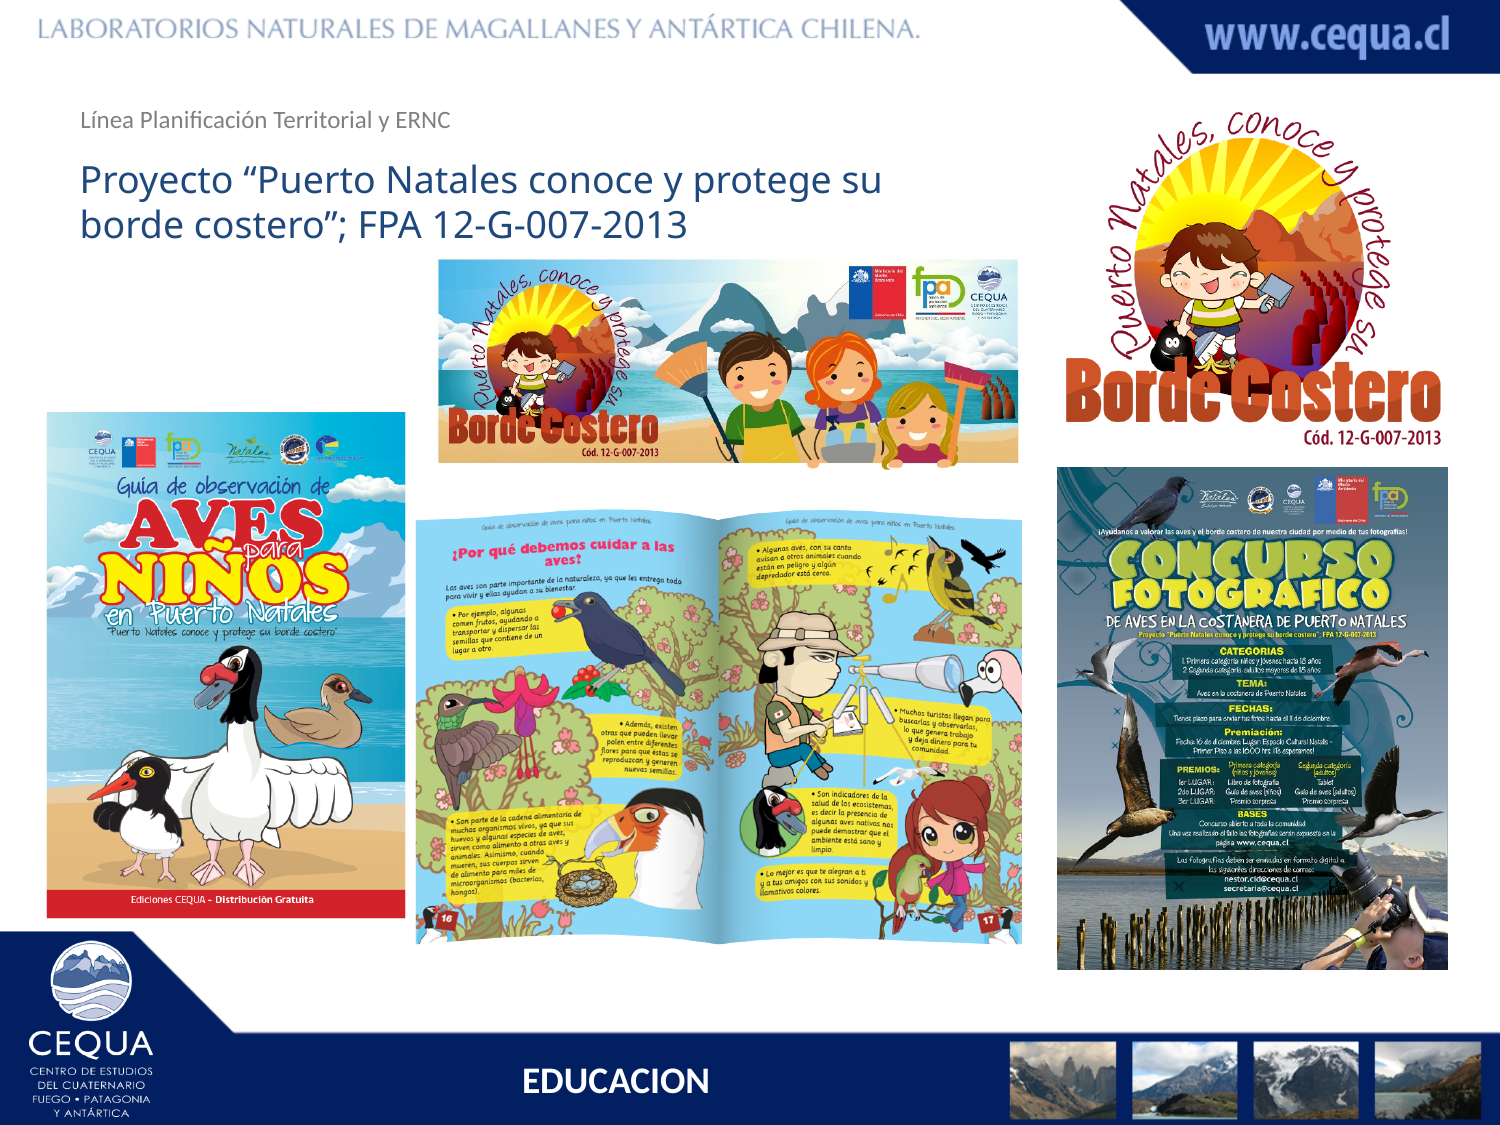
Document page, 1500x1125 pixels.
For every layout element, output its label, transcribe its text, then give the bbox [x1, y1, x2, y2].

picture [0, 89, 1500, 1125]
picture [0, 0, 1500, 83]
text_box Proyecto “Puerto Natales conoce y protege su borde costero”; FPA 12-G-007-2013 [64, 148, 1010, 254]
text_box Línea Planificación Territorial y ERNC [65, 96, 467, 142]
